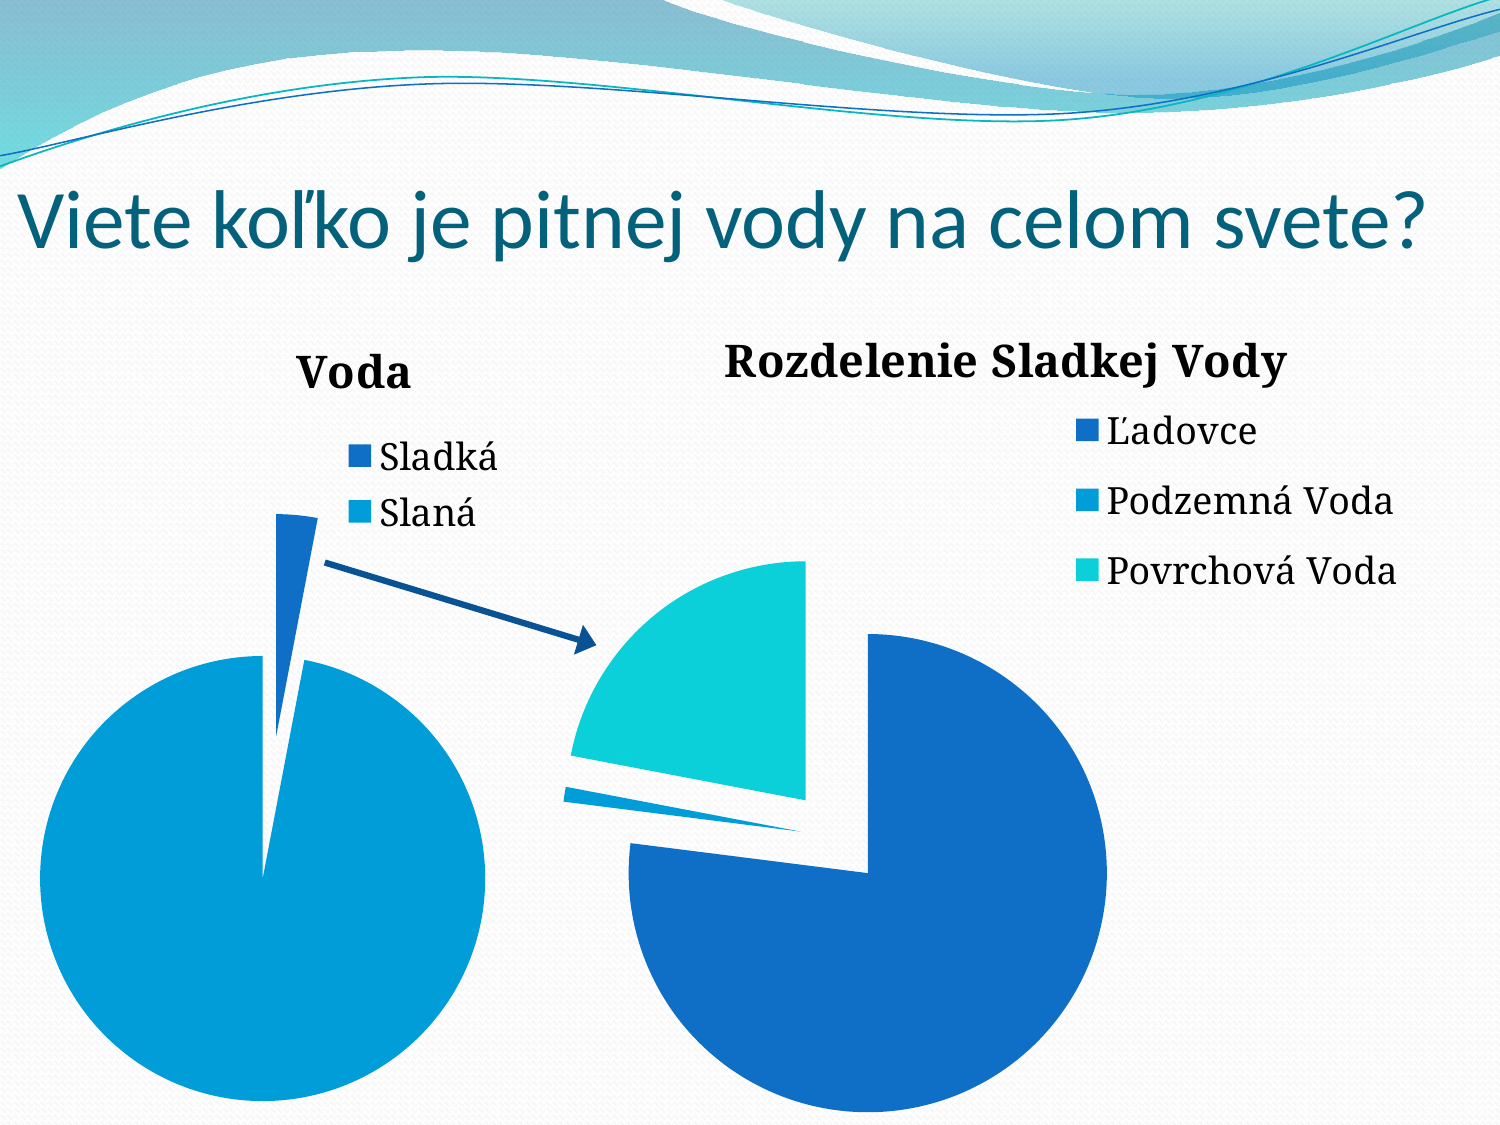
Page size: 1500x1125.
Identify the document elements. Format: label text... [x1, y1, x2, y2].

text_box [324, 562, 597, 646]
title Viete koľko je pitnej vody na celom svete? [17, 149, 1471, 266]
chart [548, 290, 1465, 1125]
chart [0, 302, 543, 1125]
